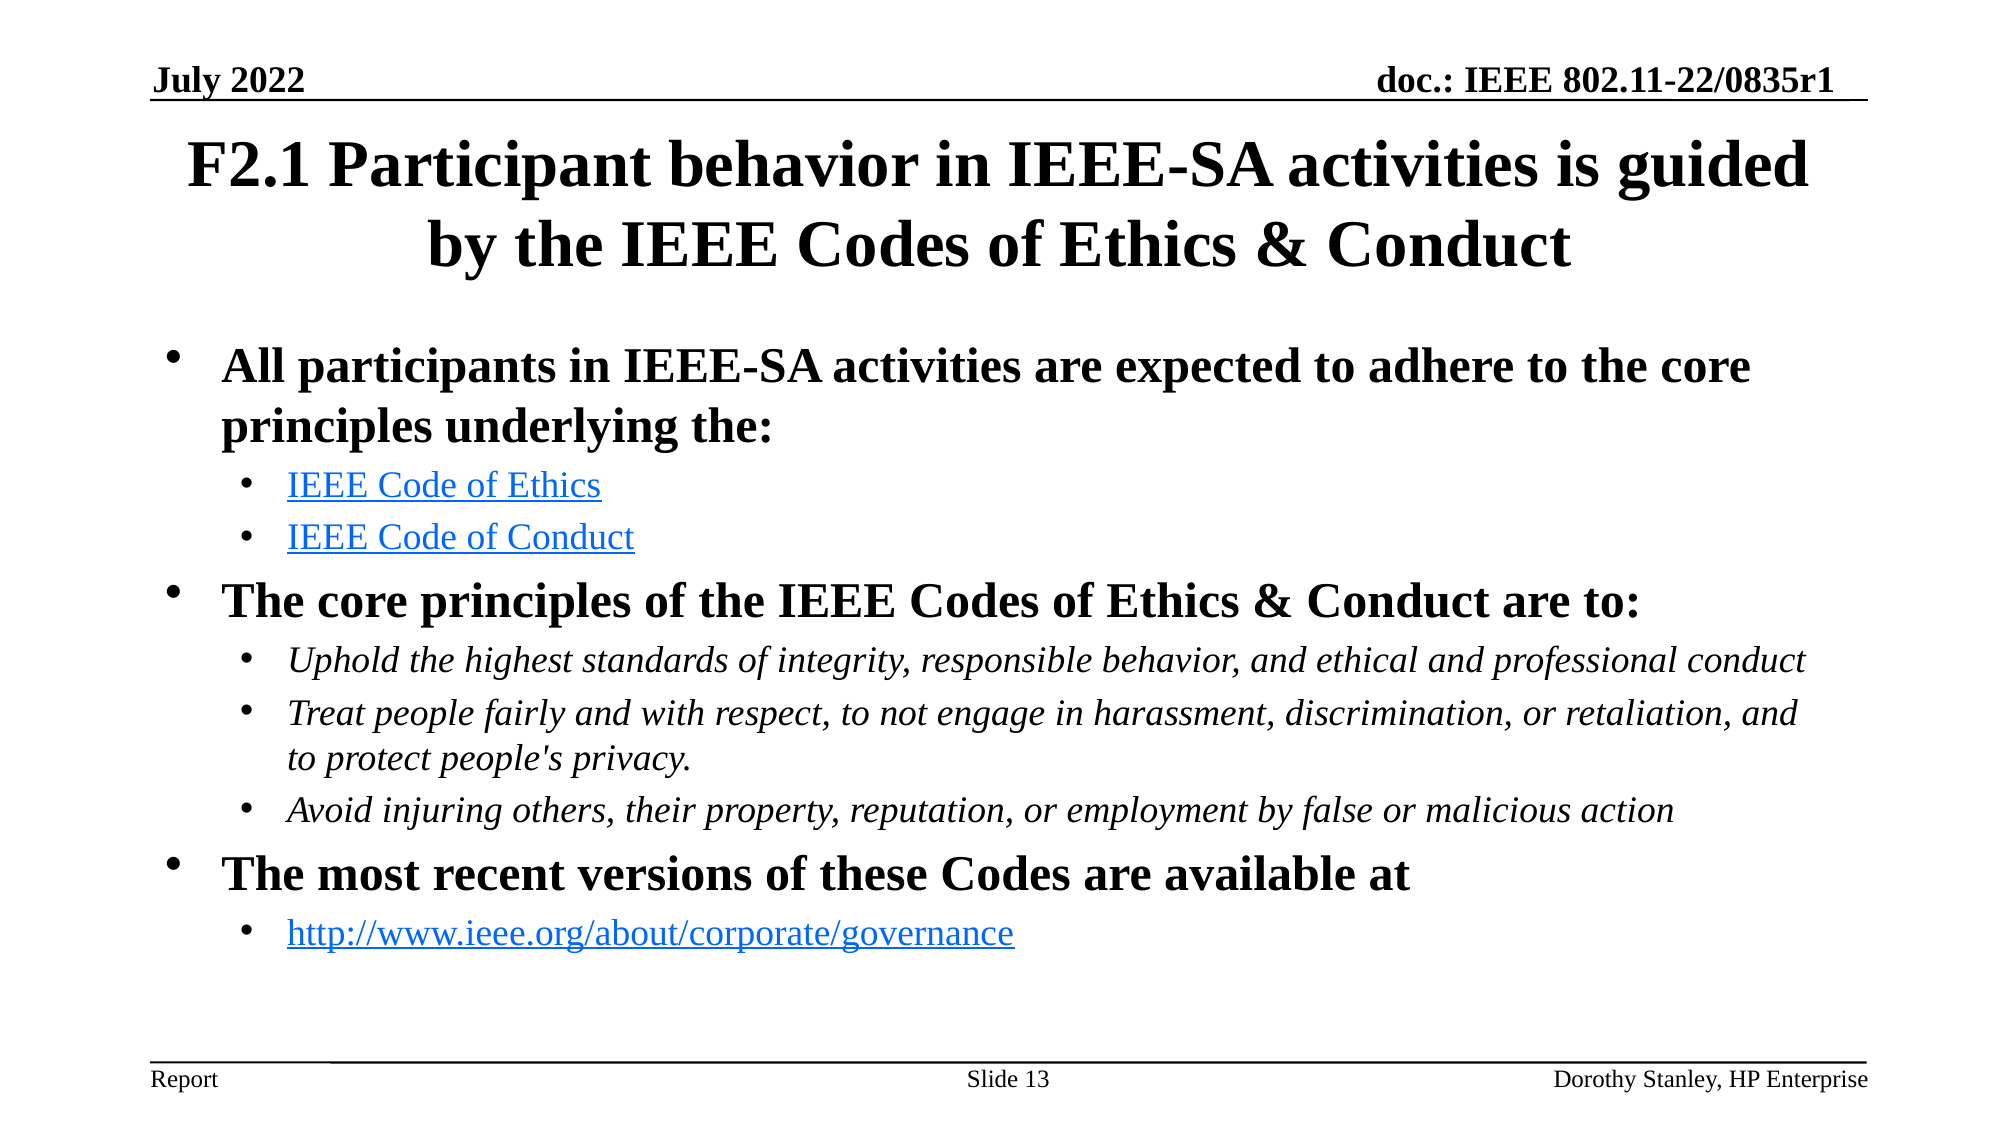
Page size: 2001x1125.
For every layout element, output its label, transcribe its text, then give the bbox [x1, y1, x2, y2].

title F2.1 Participant behavior in IEEE-SA activities is guided by the IEEE Codes of Ethics & Conduct [150, 112, 1850, 288]
footer Dorothy Stanley, HP Enterprise [1513, 1061, 1869, 1093]
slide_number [152, 54, 312, 101]
list All participants in IEEE-SA activities are expected to adhere to the core principles underlying the: IEEE Code of Ethics IEEE Code of Conduct The core principles of the IEEE Codes of Ethics & Conduct are to: Uphold the highest standards of integrity, responsible behavior, and ethical and professional conduct Treat people fairly and with respect, to not engage in harassment, discrimination, or retaliation, and to protect people's privacy. Avoid injuring others, their property, reputation, or employment by false or malicious action The most recent versions of these Codes are available at http://www.ieee.org/about/corporate/governance [150, 324, 1850, 1000]
slide_number Slide 13 [964, 1061, 1053, 1093]
